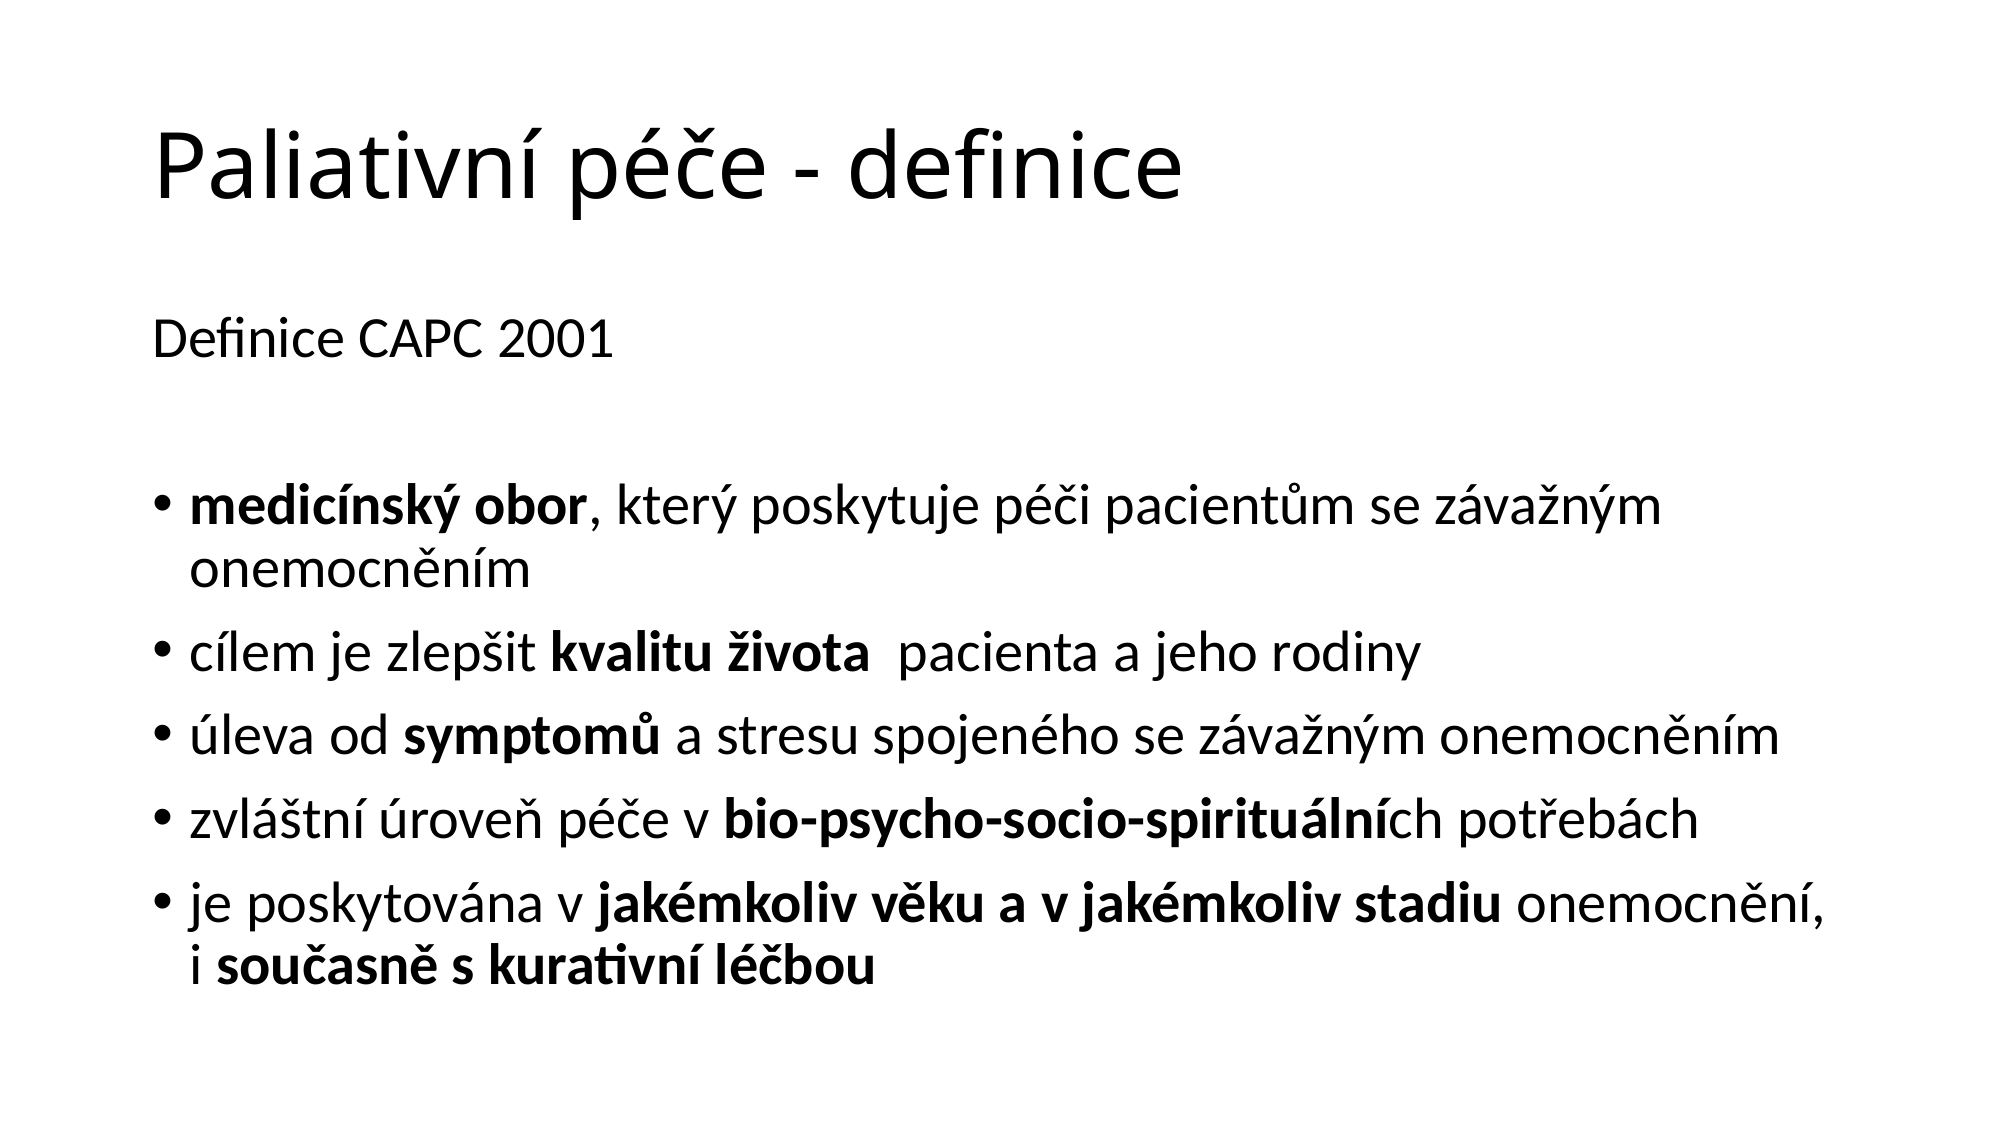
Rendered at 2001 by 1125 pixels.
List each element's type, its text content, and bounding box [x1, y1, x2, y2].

list Definice CAPC 2001 medicínský obor, který poskytuje péči pacientům se závažným onemocněním cílem je zlepšit kvalitu života pacienta a jeho rodiny úleva od symptomů a stresu spojeného se závažným onemocněním zvláštní úroveň péče v bio-psycho-socio-spirituálních potřebách je poskytována v jakémkoliv věku a v jakémkoliv stadiu onemocnění, i současně s kurativní léčbou [137, 299, 1863, 1014]
title Paliativní péče - definice [137, 59, 1863, 278]
